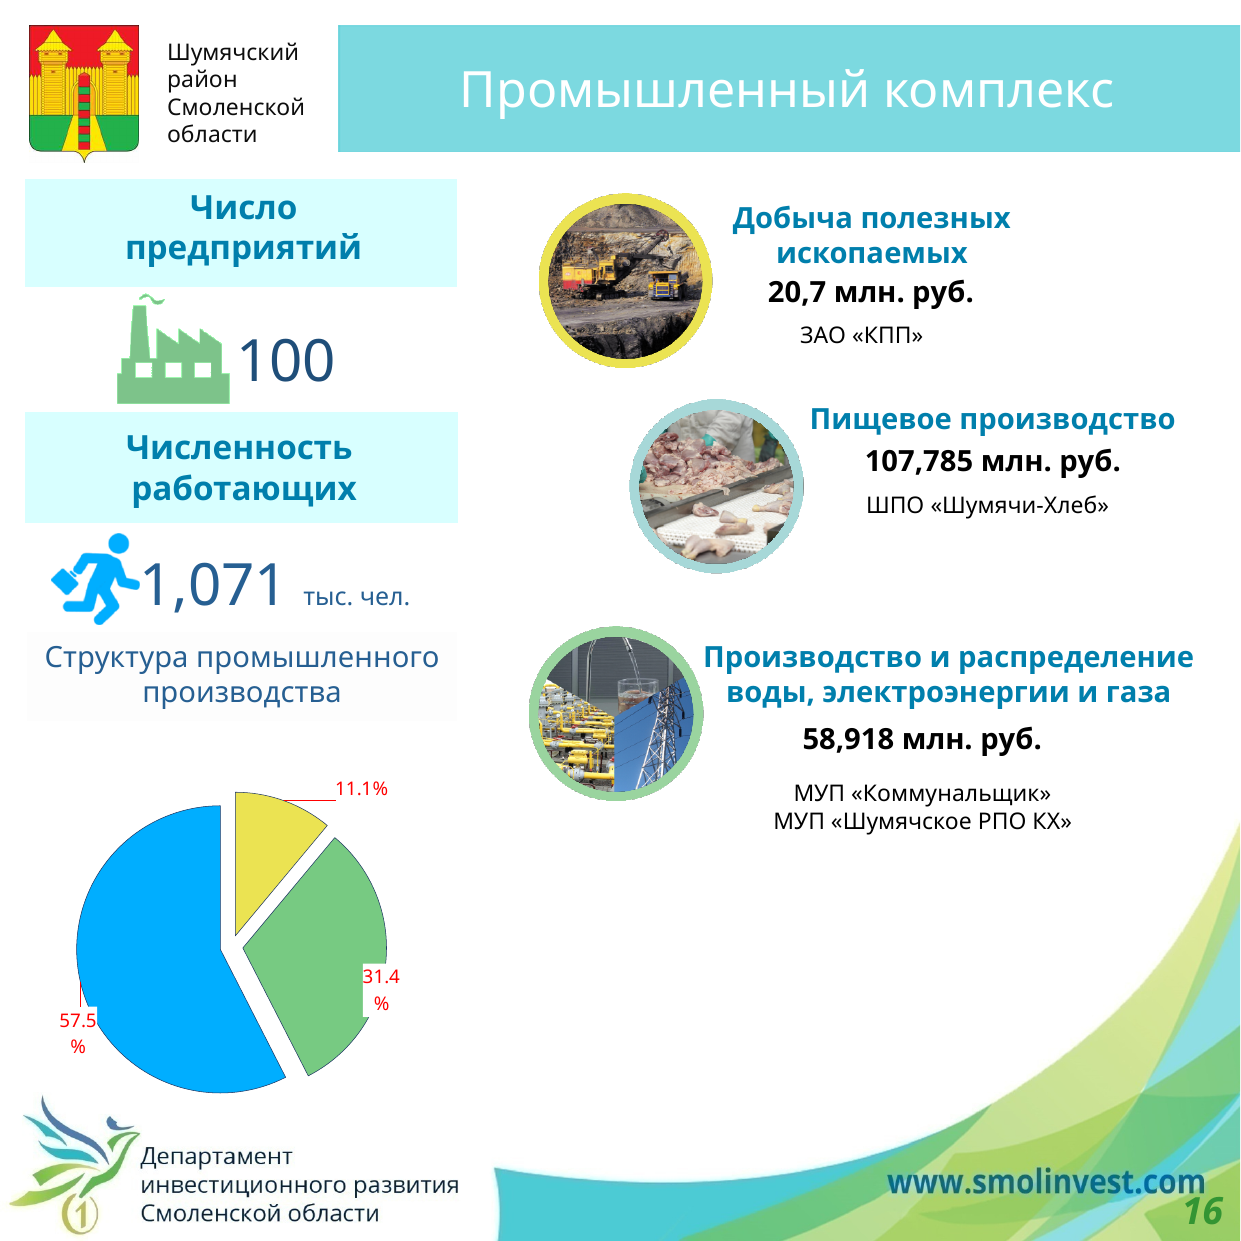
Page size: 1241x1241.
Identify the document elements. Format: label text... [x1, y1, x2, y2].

text_box 1,071 тыс. чел. [140, 539, 483, 625]
text_box МУП «Коммунальщик» МУП «Шумячское РПО КХ» [708, 771, 1138, 842]
text_box Добыча полезных ископаемых [713, 192, 1109, 277]
text_box ЗАО «КПП» [713, 313, 1076, 356]
text_box 20,7 млн. руб. [713, 265, 1068, 316]
text_box Производство и распределение воды, электроэнергии и газа [704, 630, 1225, 716]
text_box 100 [232, 316, 367, 401]
text_box Структура промышленного производства [20, 630, 465, 716]
text_box Шумячский район Смоленской области [152, 30, 321, 155]
text_box ШПО «Шумячи-Хлеб» [808, 483, 1202, 553]
text_box 16 [1167, 1179, 1239, 1240]
chart [30, 677, 437, 1167]
text_box 107,785 млн. руб. [818, 434, 1167, 485]
text_box Пищевое производство [740, 392, 1241, 443]
text_box 58,918 млн. руб. [755, 713, 1089, 763]
picture [0, 0, 1241, 1241]
